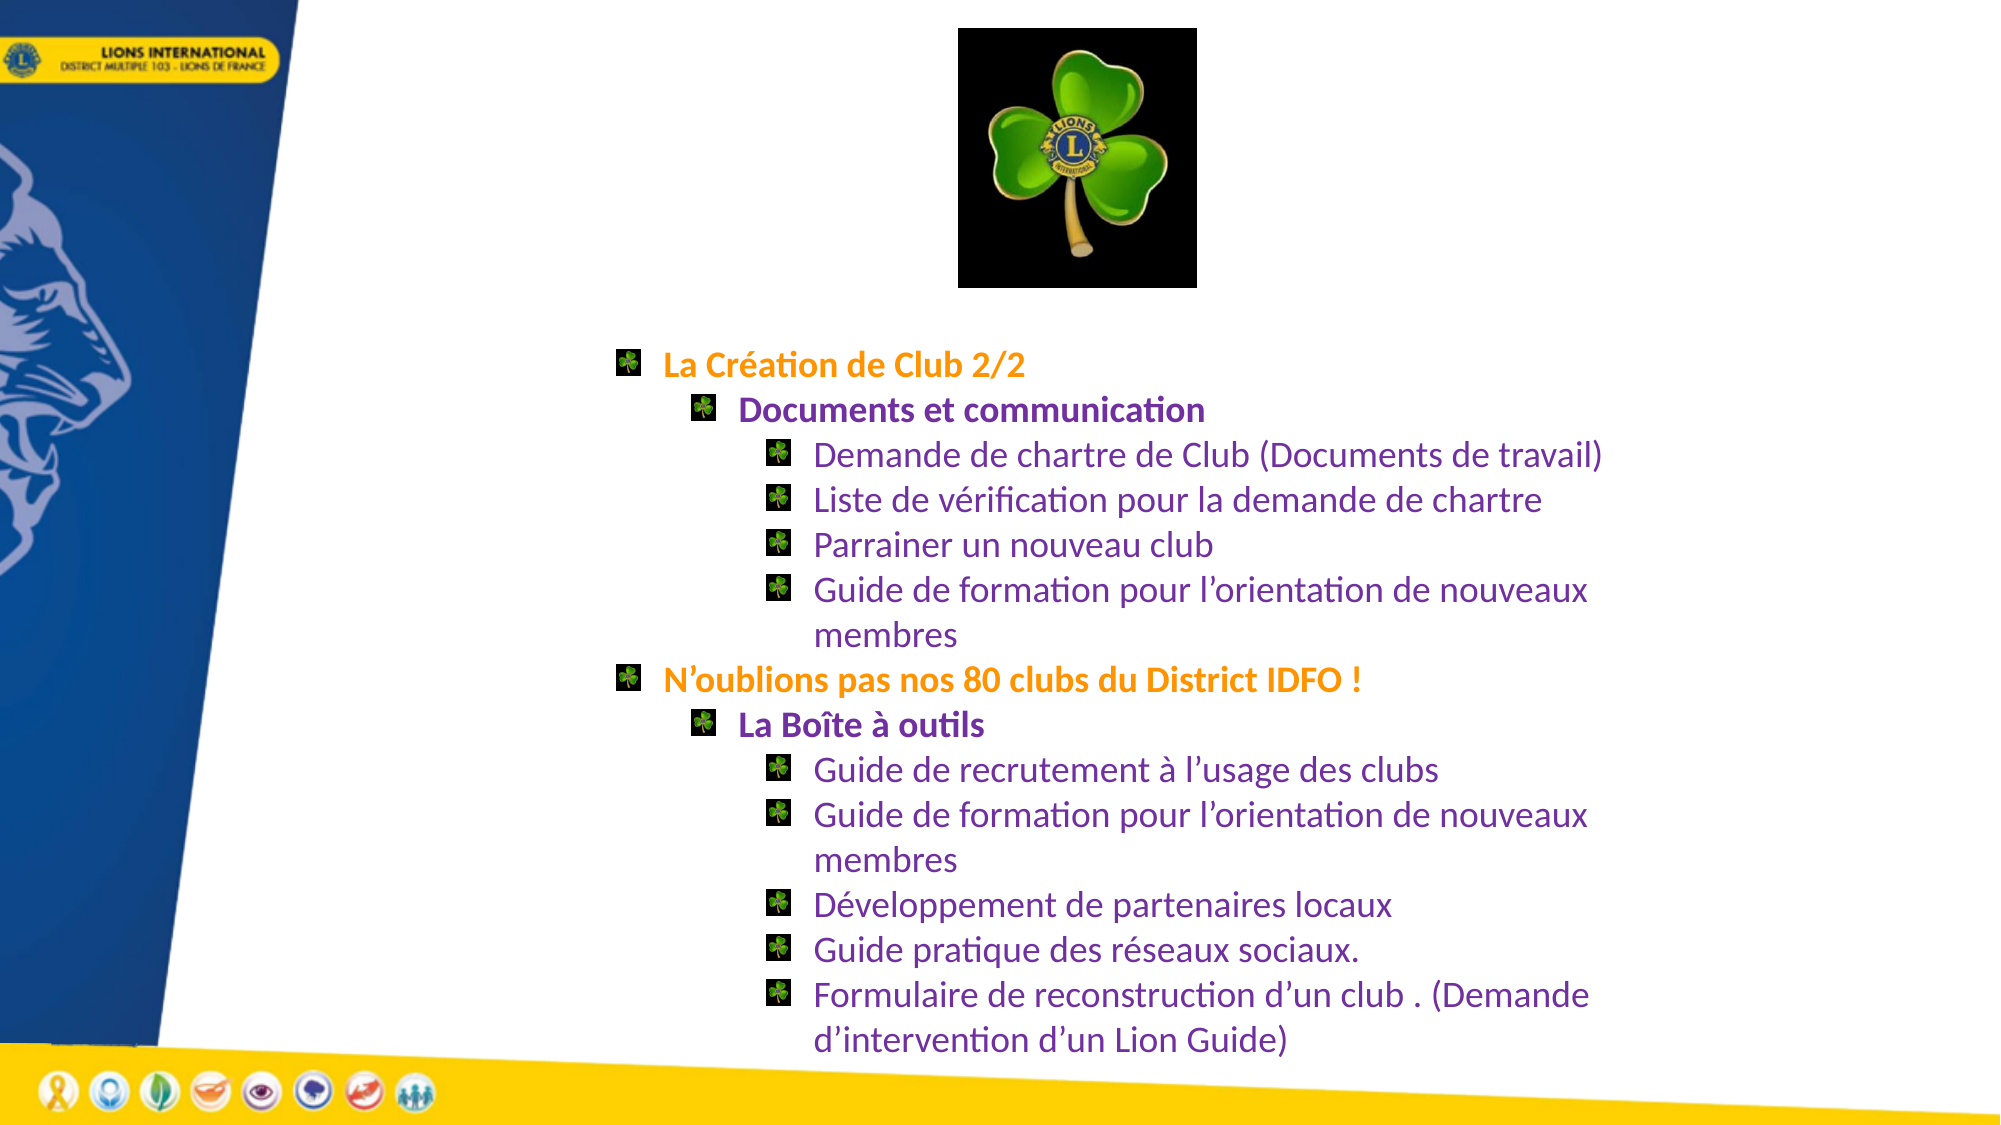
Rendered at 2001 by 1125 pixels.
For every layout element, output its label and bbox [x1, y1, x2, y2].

text_box [0, 0, 2000, 1125]
picture [958, 28, 1197, 288]
